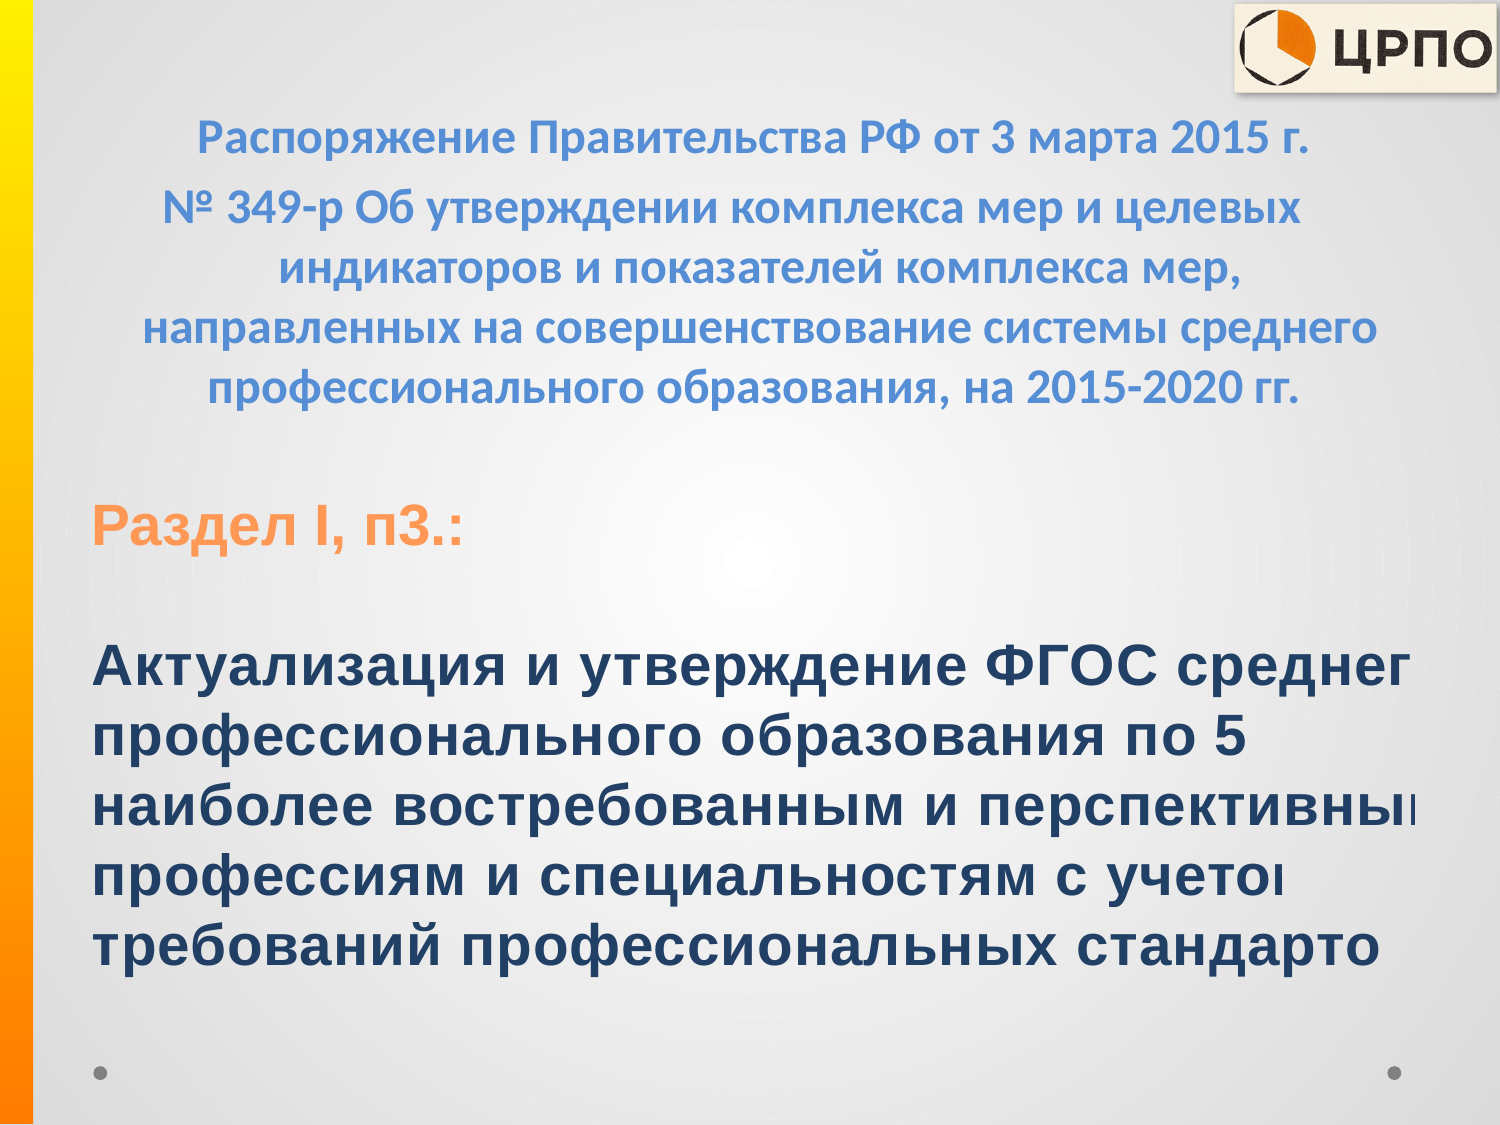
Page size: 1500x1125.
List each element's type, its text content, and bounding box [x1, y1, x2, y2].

title Раздел I, п3.: Актуализация и утверждение ФГОС среднего профессионального образования по 50 наиболее востребованным и перспективным профессиям и специальностям с учетом требований профессиональных стандартов [76, 479, 1471, 1059]
text_box [0, 0, 36, 1125]
picture [1234, 2, 1498, 93]
text_box Распоряжение Правительства РФ от 3 марта 2015 г. № 349-р Об утверждении комплекса мер и целевых индикаторов и показателей комплекса мер, направленных на совершенствование системы среднего профессионального образования, на 2015-2020 гг. [53, 101, 1412, 421]
